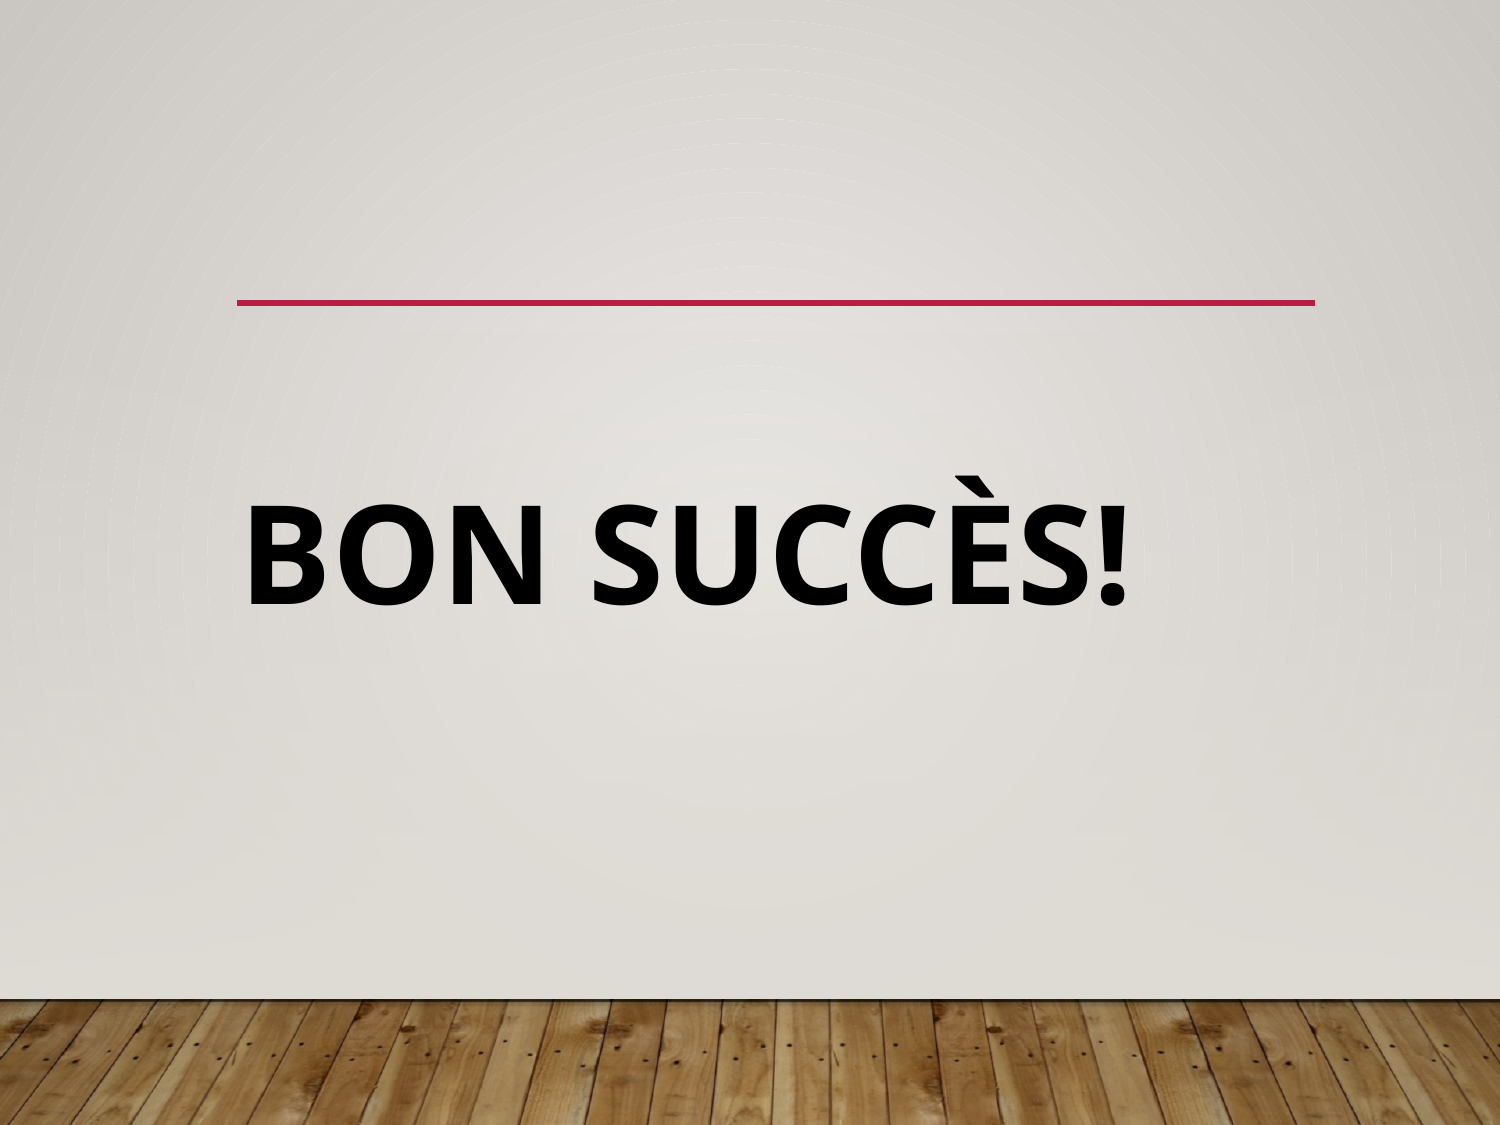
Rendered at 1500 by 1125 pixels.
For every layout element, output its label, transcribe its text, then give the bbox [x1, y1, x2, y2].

text_box BON SUCCÈS! [224, 459, 1318, 640]
picture [0, 999, 1500, 1125]
